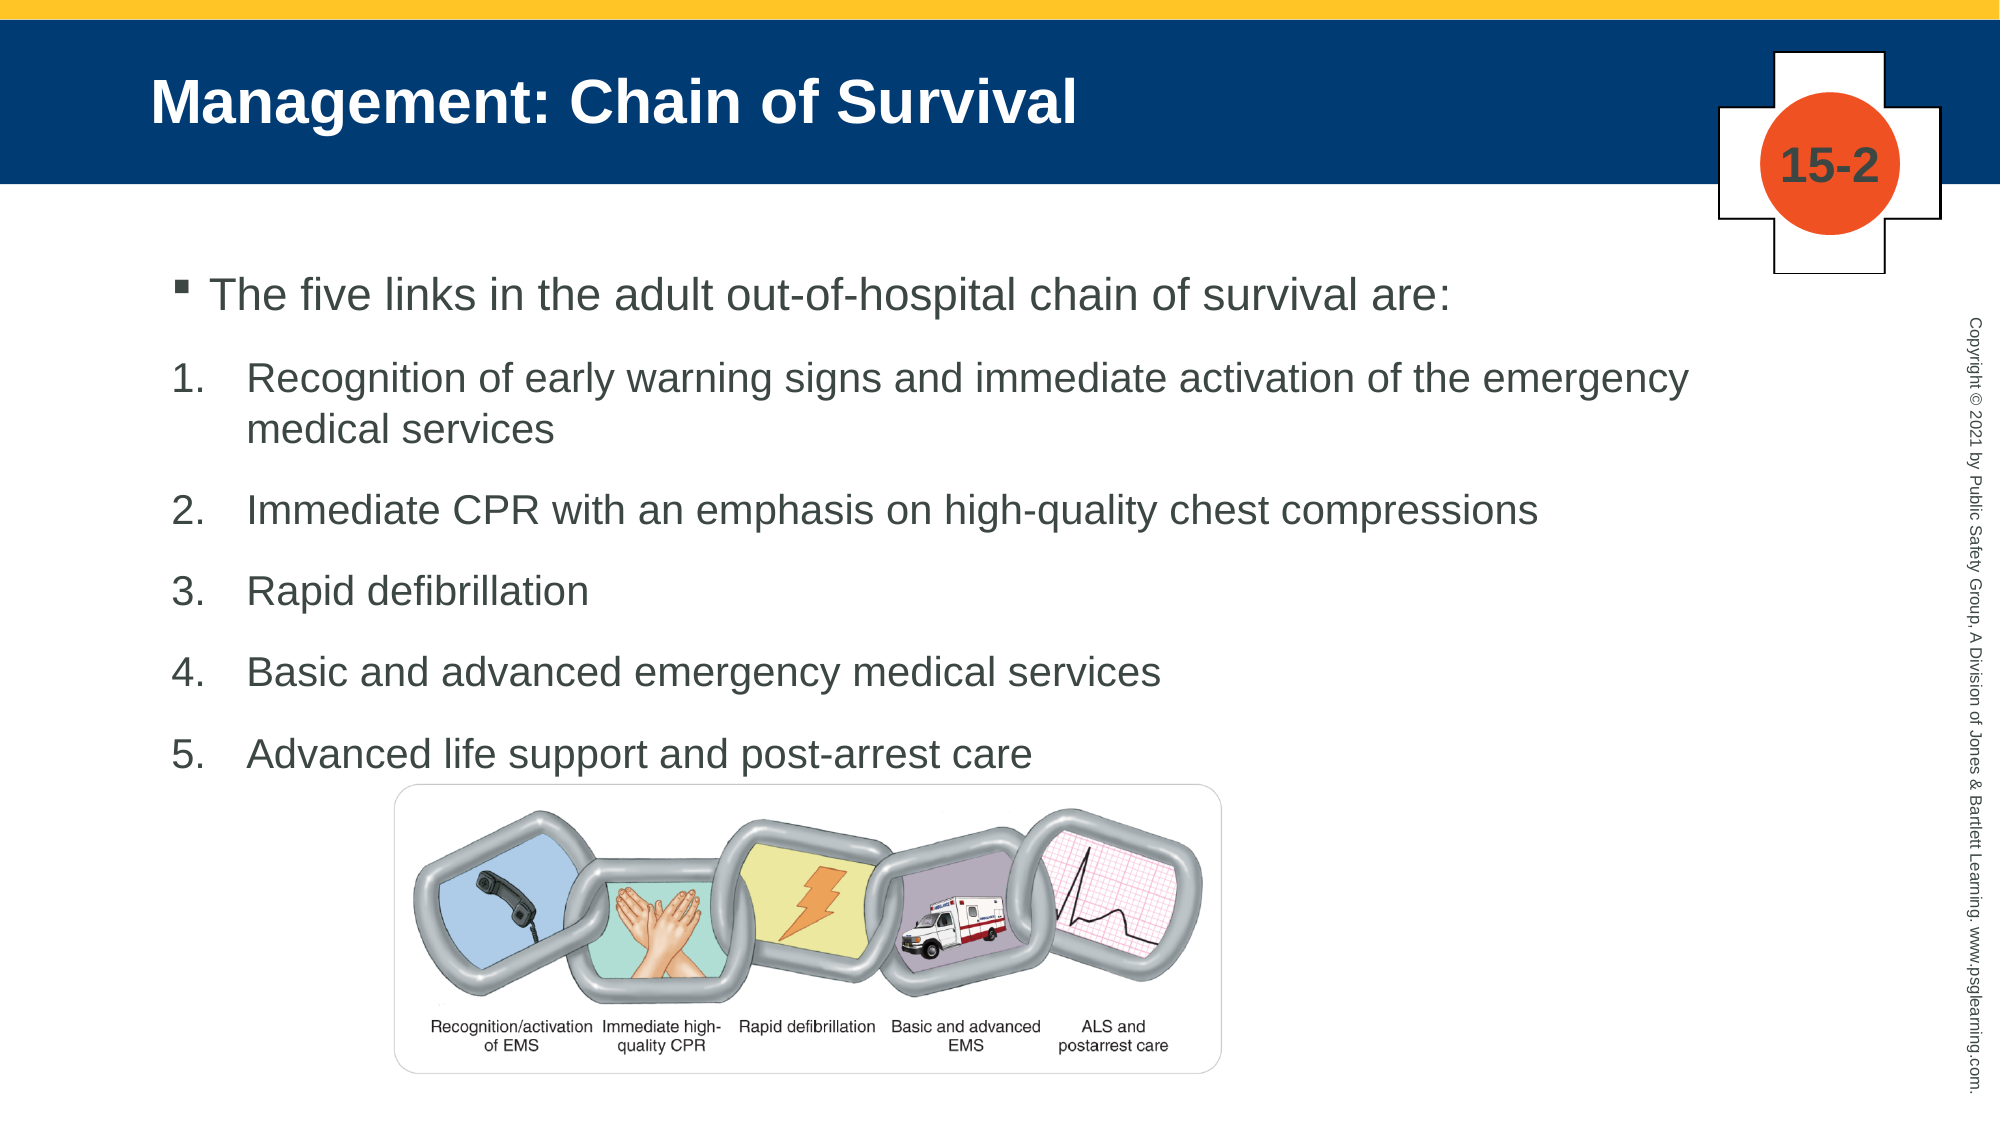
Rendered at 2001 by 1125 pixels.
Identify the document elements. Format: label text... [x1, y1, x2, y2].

picture [389, 779, 1225, 1076]
title Management: Chain of Survival [0, 19, 2000, 185]
picture [1718, 51, 1942, 274]
list The five links in the adult out-of-hospital chain of survival are: Recognition of early warning signs and immediate activation of the emergency medical services Immediate CPR with an emphasis on high-quality chest compressions Rapid defibrillation Basic and advanced emergency medical services Advanced life support and post-arrest care [156, 257, 1844, 796]
